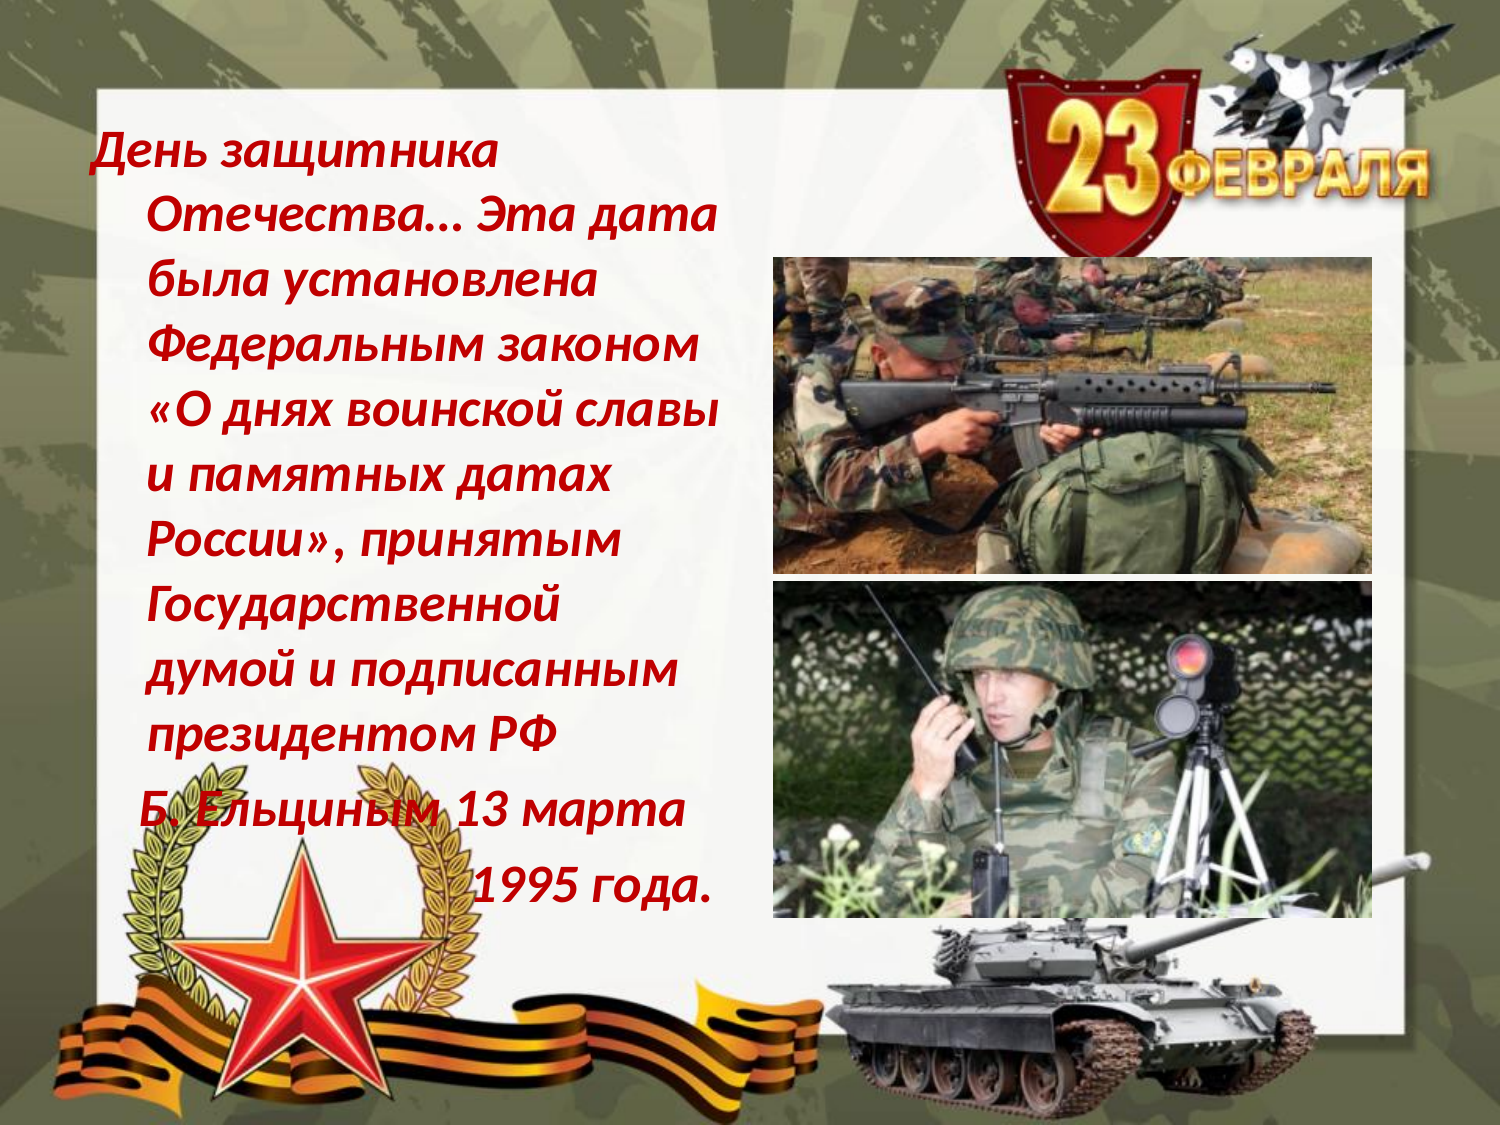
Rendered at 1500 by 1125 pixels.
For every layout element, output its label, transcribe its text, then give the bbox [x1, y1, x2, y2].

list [773, 257, 1372, 575]
picture [0, 0, 1500, 1125]
list День защитника Отечества… Эта дата была установлена Федеральным законом «О днях воинской славы и памятных датах России», принятым Государственной думой и подписанным президентом РФ Б. Ельциным 13 марта 1995 года. [75, 105, 738, 1005]
